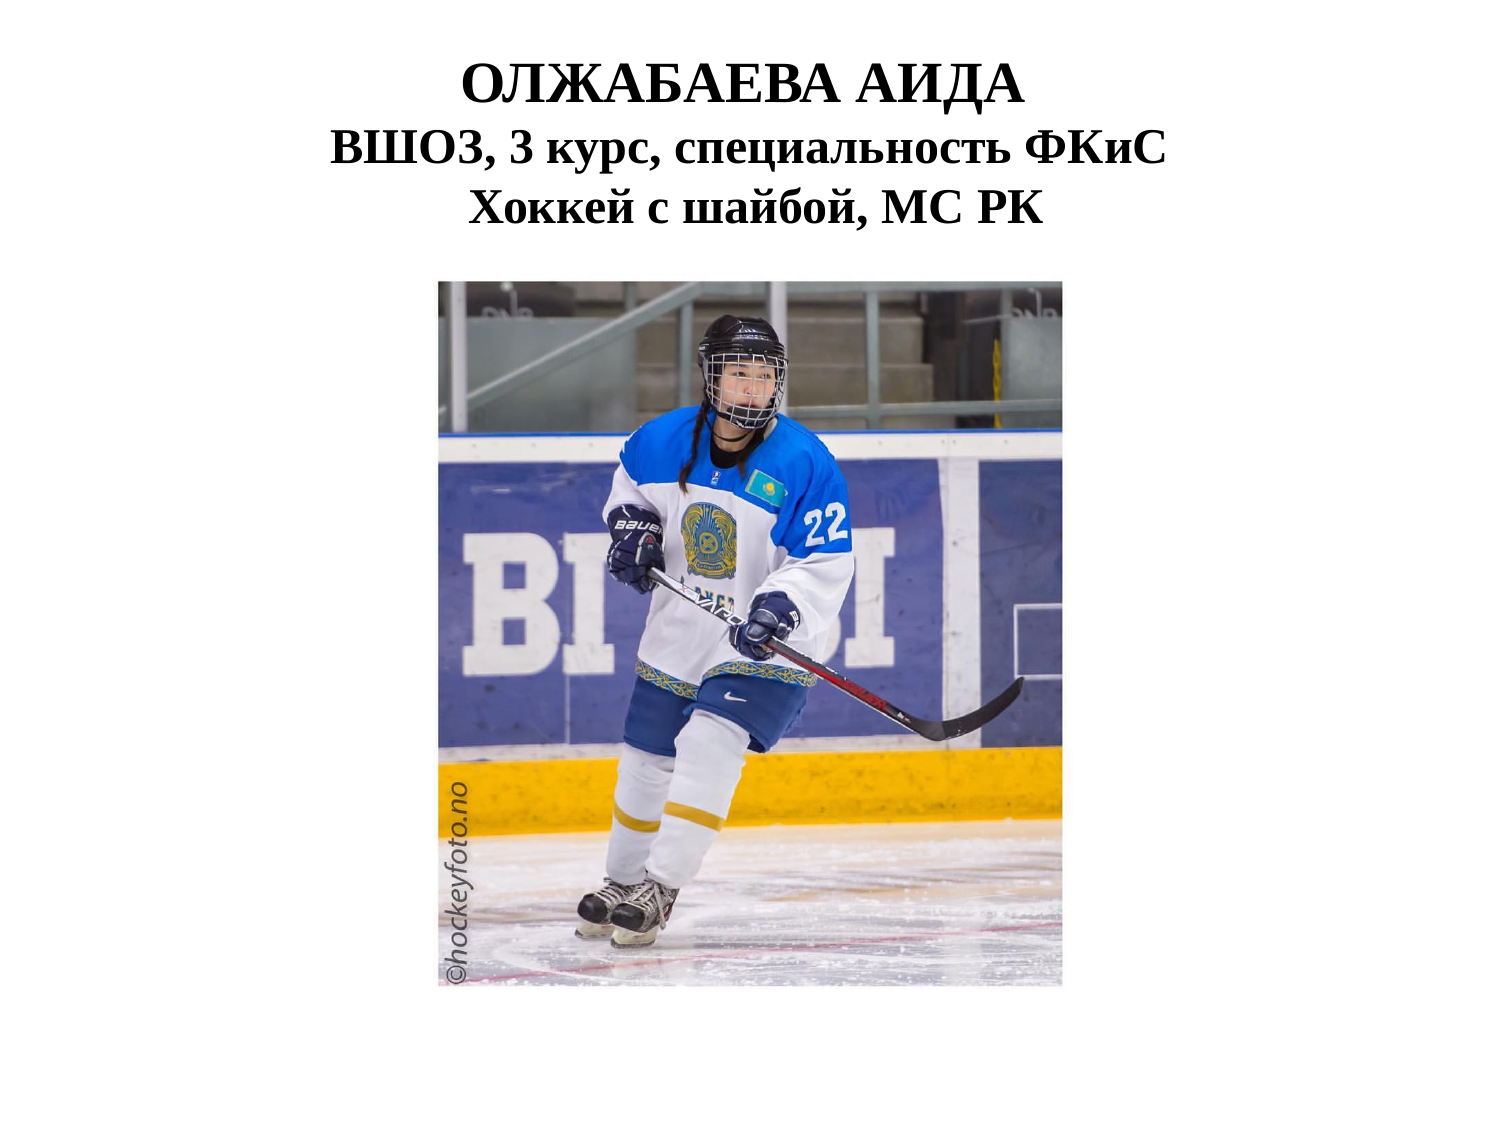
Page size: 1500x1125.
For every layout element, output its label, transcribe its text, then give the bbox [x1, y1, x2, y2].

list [378, 262, 1122, 1006]
title ОЛЖАБАЕВА АИДА ВШОЗ, 3 курс, специальность ФКиС Хоккей с шайбой, МС РК [75, 45, 1425, 233]
